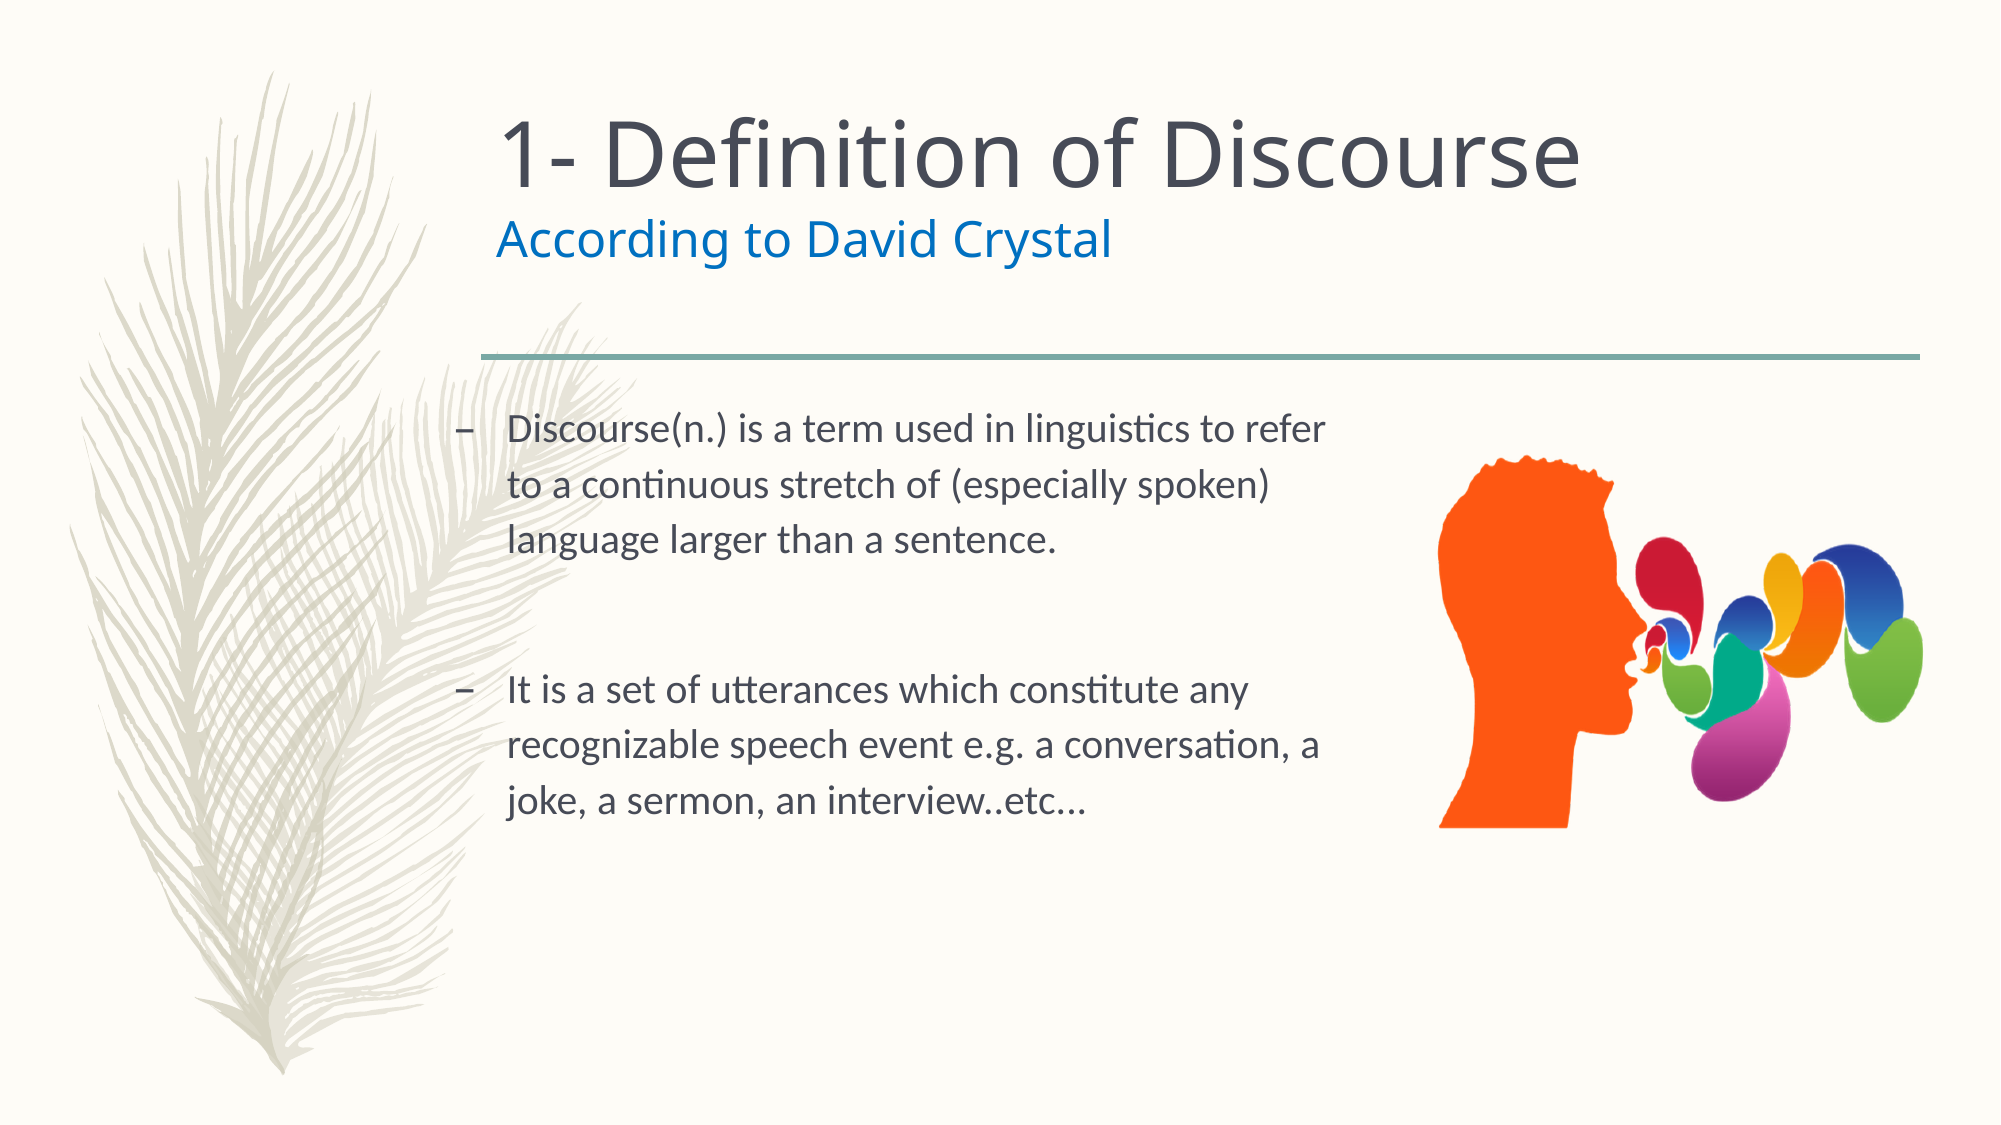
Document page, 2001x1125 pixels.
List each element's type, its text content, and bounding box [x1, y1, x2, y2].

list Discourse(n.) is a term used in linguistics to refer to a continuous stretch of (especially spoken) language larger than a sentence. It is a set of utterances which constitute any recognizable speech event e.g. a conversation, a joke, a sermon, an interview..etc... [439, 387, 1376, 999]
picture [1330, 348, 2000, 916]
title 1- Definition of Discourse According to David Crystal [481, 93, 1920, 350]
